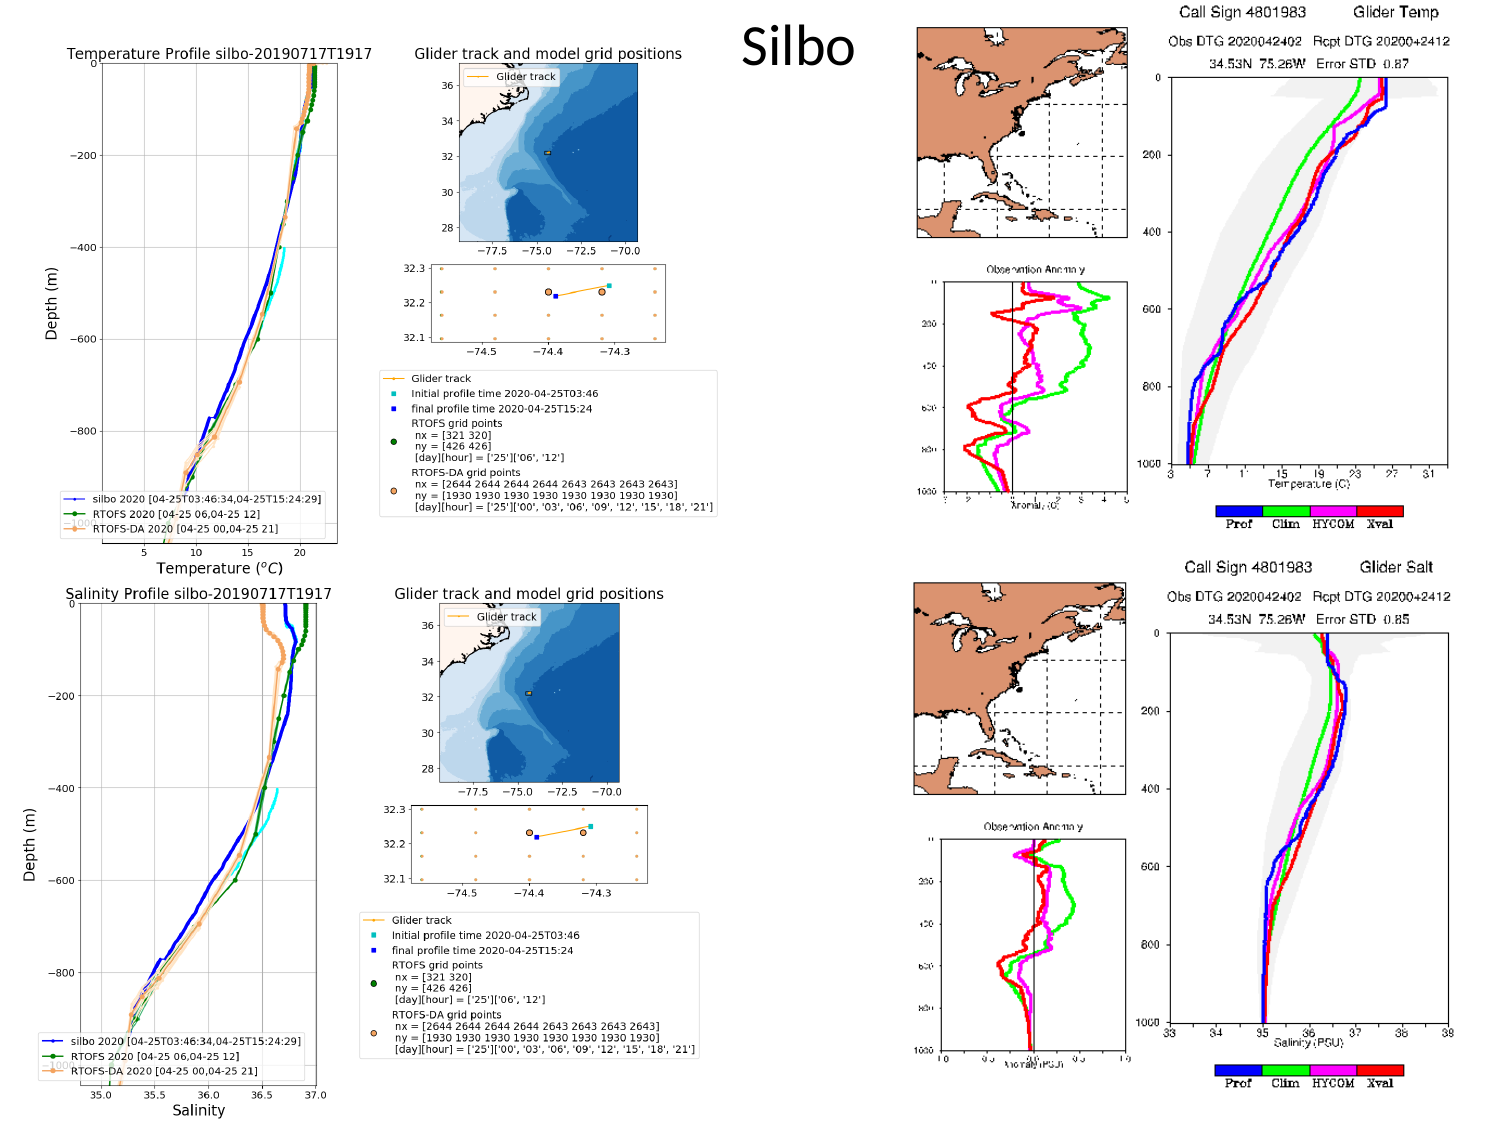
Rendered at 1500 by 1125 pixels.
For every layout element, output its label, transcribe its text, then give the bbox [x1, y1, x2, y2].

picture [18, 42, 722, 1123]
picture [907, 554, 1460, 1095]
text_box Silbo [727, 0, 872, 85]
picture [907, 0, 1457, 540]
